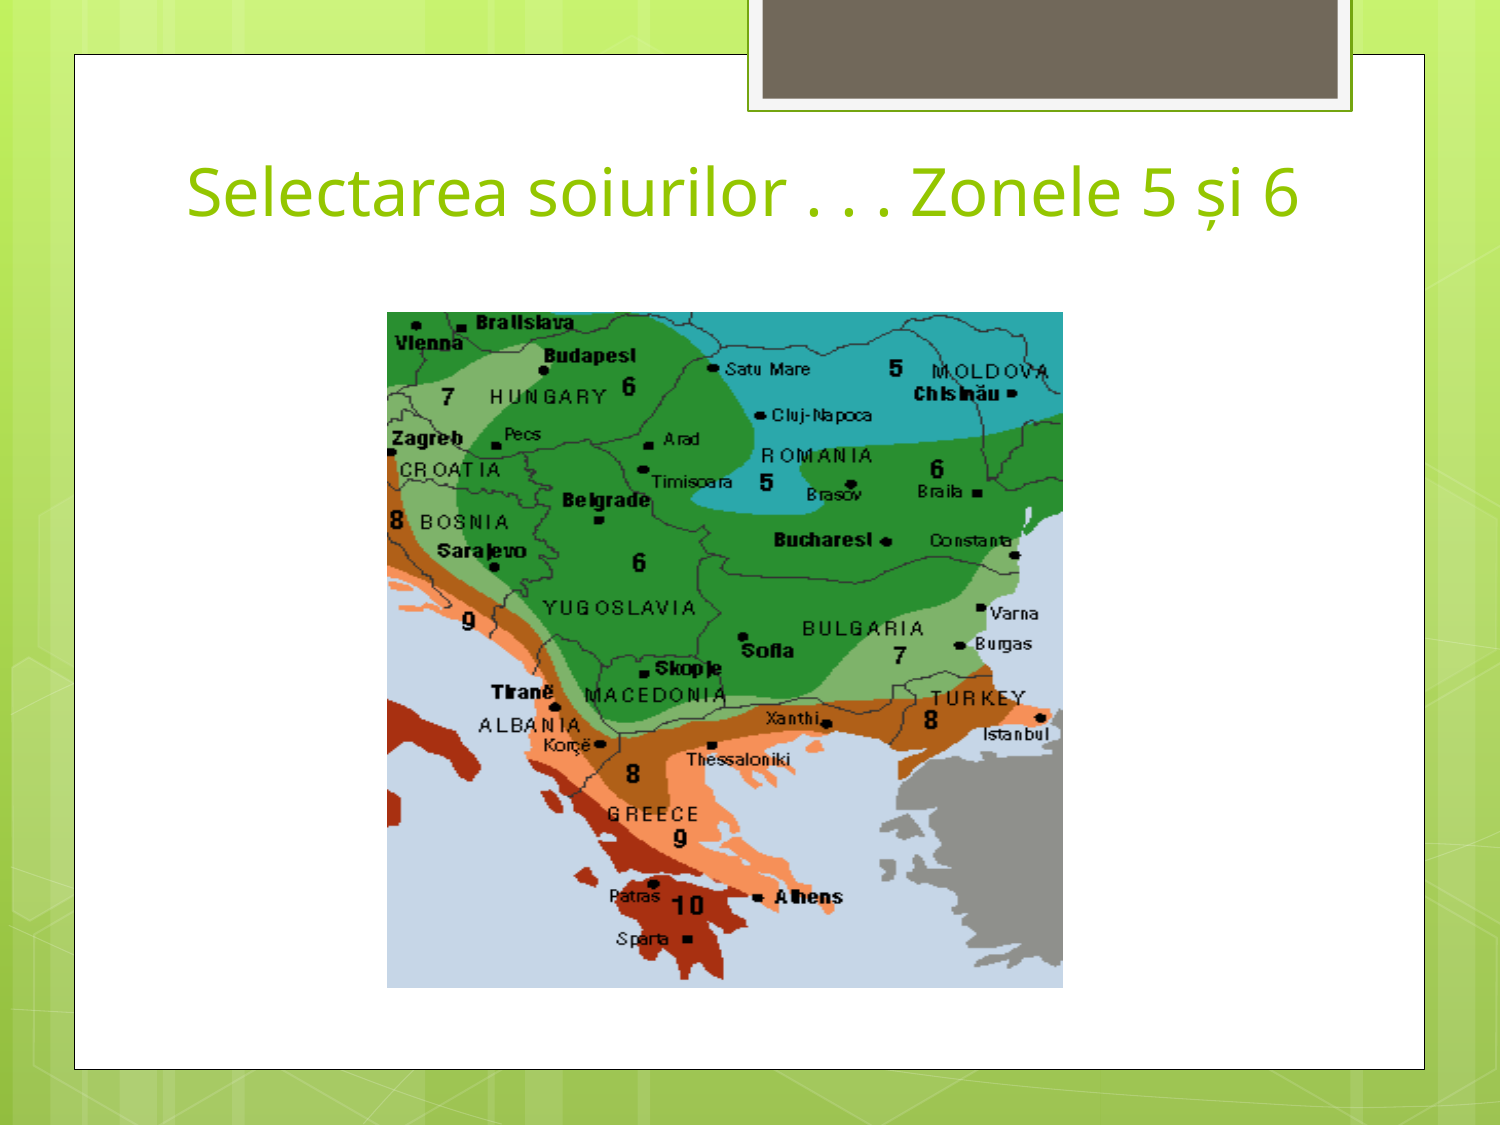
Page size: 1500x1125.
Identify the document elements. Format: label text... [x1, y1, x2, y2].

title Selectarea soiurilor . . . Zonele 5 și 6 [171, 112, 1324, 238]
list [387, 312, 1063, 988]
